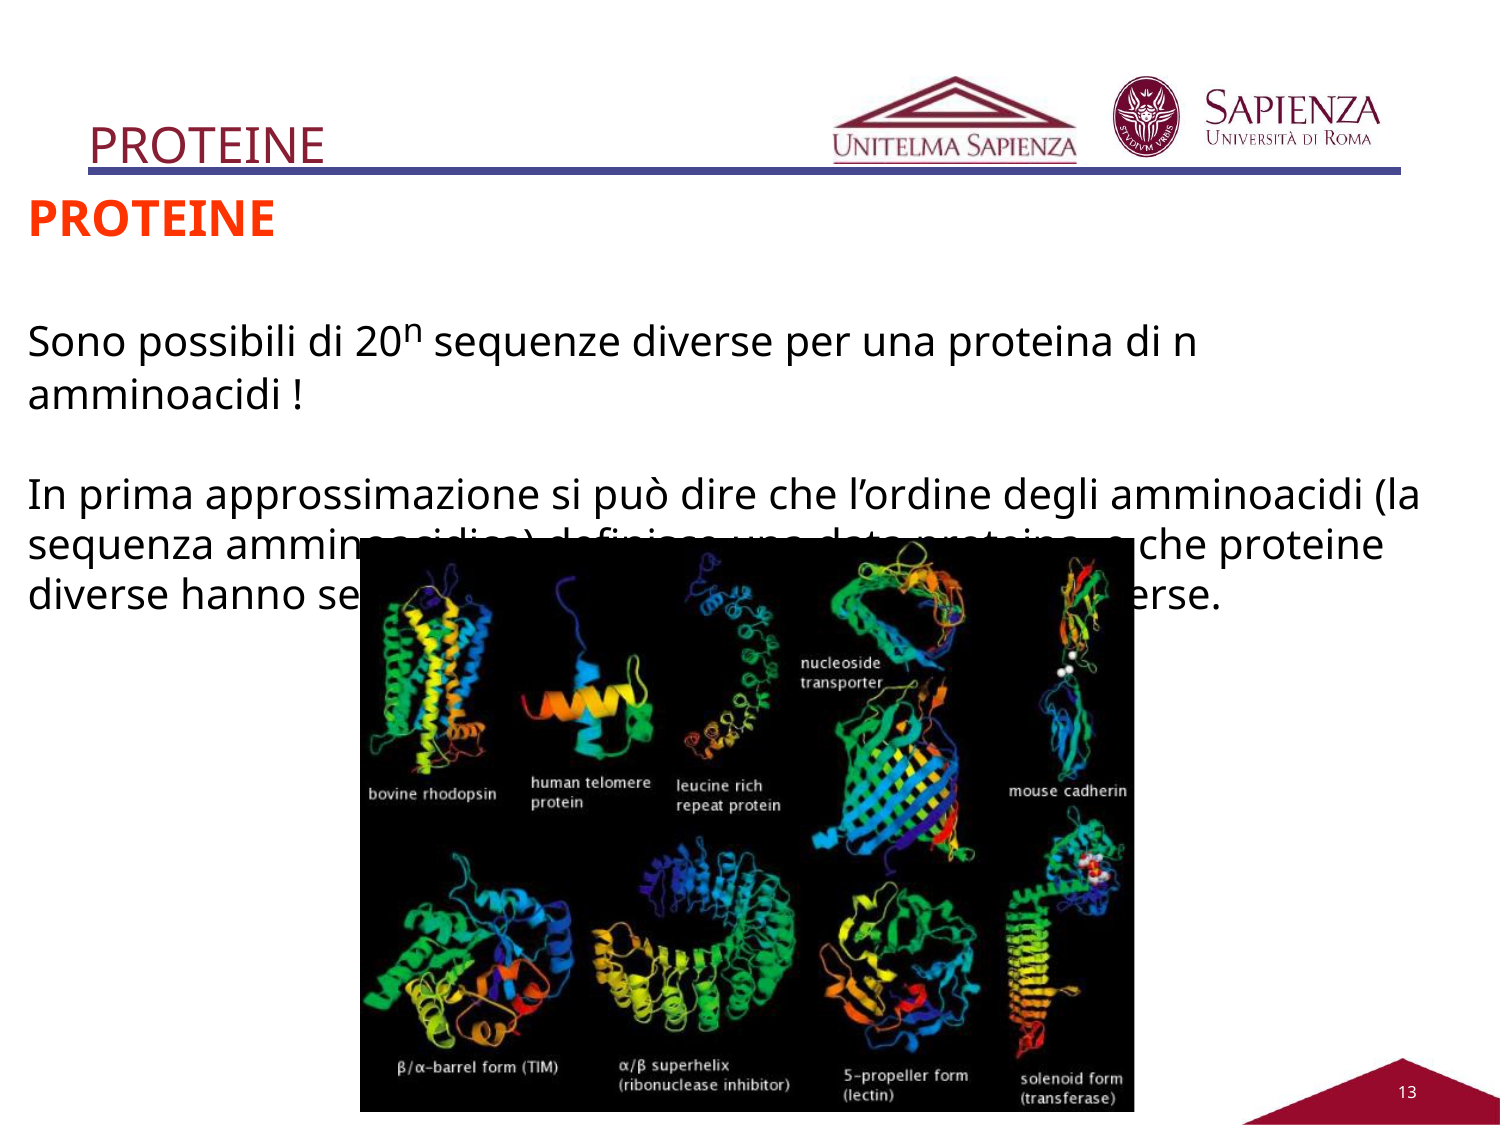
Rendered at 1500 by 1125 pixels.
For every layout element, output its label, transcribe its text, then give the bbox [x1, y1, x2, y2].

slide_number 11 [1393, 1081, 1422, 1125]
title PROTEINE [86, 113, 1414, 186]
text_box [360, 538, 1135, 1112]
picture [1241, 1058, 1500, 1125]
picture [1104, 66, 1414, 113]
picture [832, 76, 1077, 113]
text_box PROTEINE Sono possibili di 20n sequenze diverse per una proteina di n amminoacidi ! In prima approssimazione si può dire che l’ordine degli amminoacidi (la sequenza amminoacidica) definisce una data proteina, e che proteine diverse hanno sequenze amminoacidiche e strutture diverse. [25, 186, 1460, 619]
